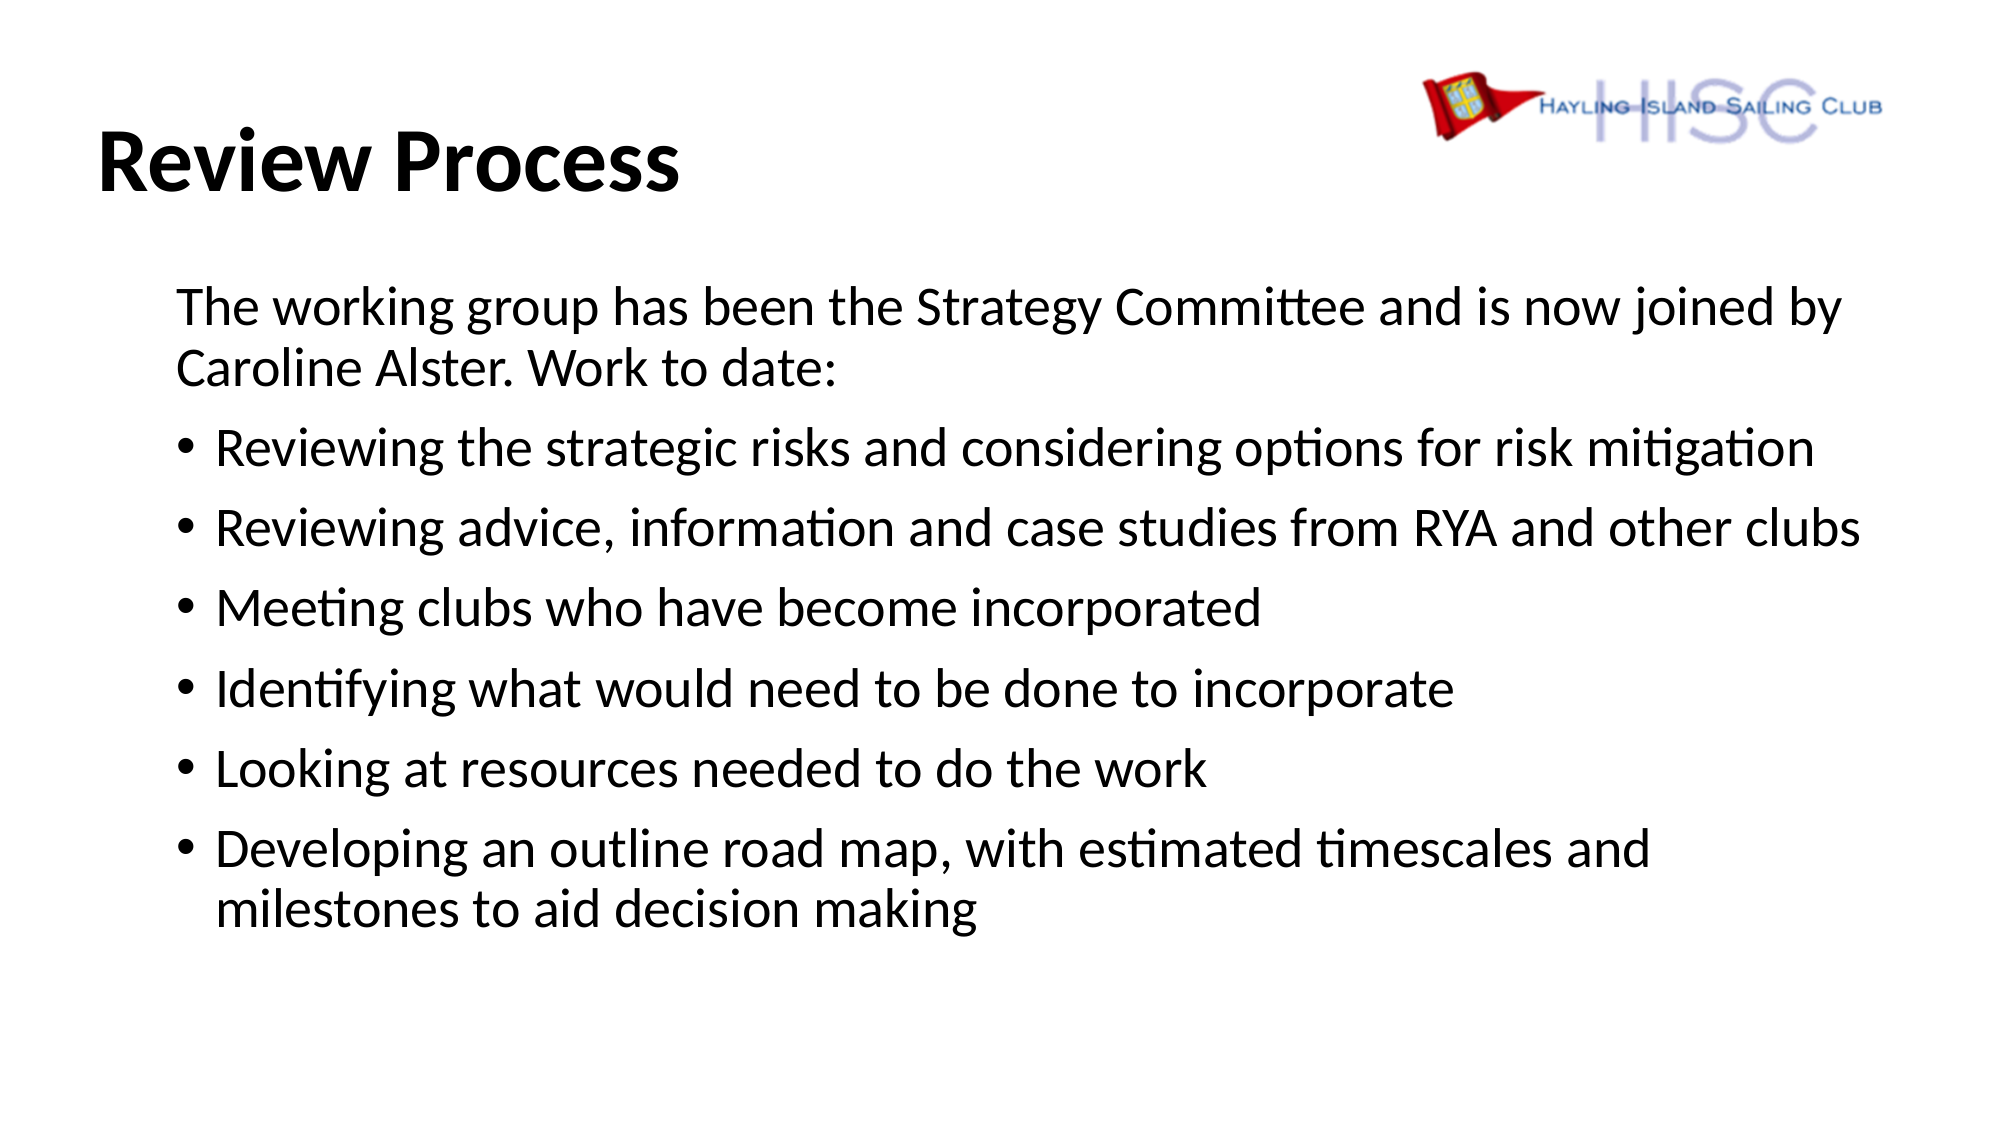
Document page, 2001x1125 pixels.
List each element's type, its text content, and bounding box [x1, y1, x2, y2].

list The working group has been the Strategy Committee and is now joined by Caroline Alster. Work to date: Reviewing the strategic risks and considering options for risk mitigation Reviewing advice, information and case studies from RYA and other clubs Meeting clubs who have become incorporated Identifying what would need to be done to incorporate Looking at resources needed to do the work Developing an outline road map, with estimated timescales and milestones to aid decision making [161, 270, 1886, 984]
picture [1400, 61, 1899, 163]
title Review Process [82, 52, 1301, 271]
